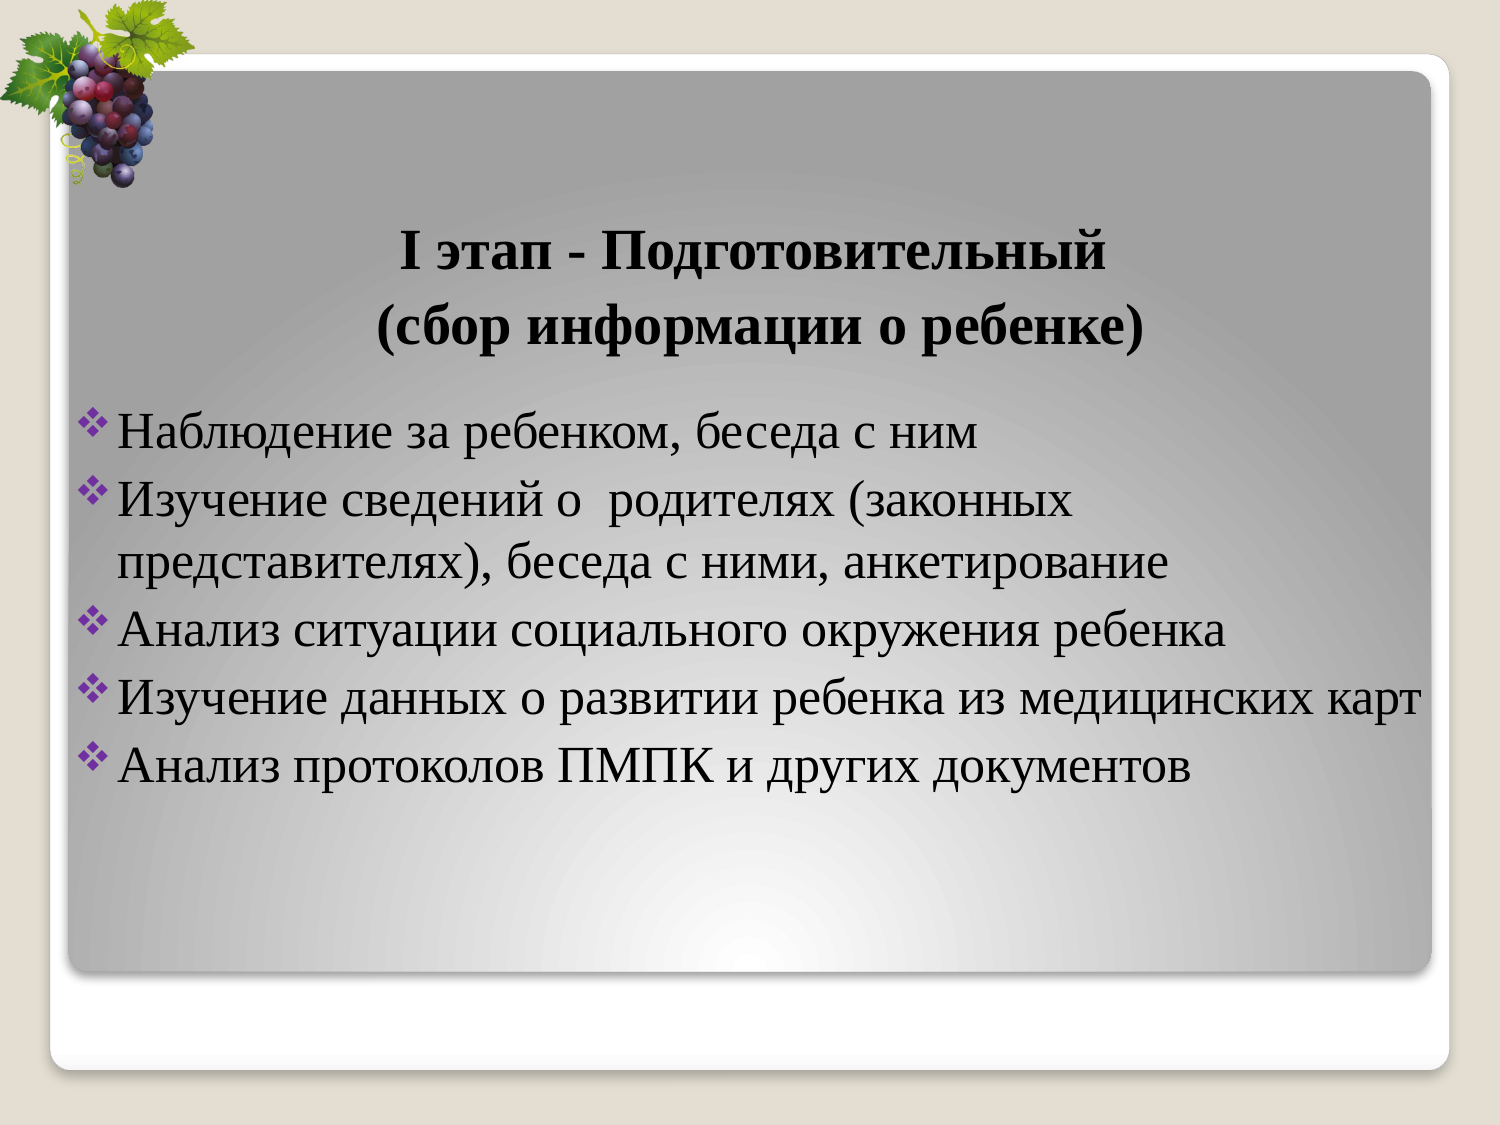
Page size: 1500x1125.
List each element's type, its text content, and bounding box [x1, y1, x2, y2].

list I этап - Подготовительный (сбор информации о ребенке) Наблюдение за ребенком, беседа с ним Изучение сведений о родителях (законных представителях), беседа с ними, анкетирование Анализ ситуации социального окружения ребенка Изучение данных о развитии ребенка из медицинских карт Анализ протоколов ПМПК и других документов [44, 196, 1462, 1061]
picture [0, 0, 195, 188]
